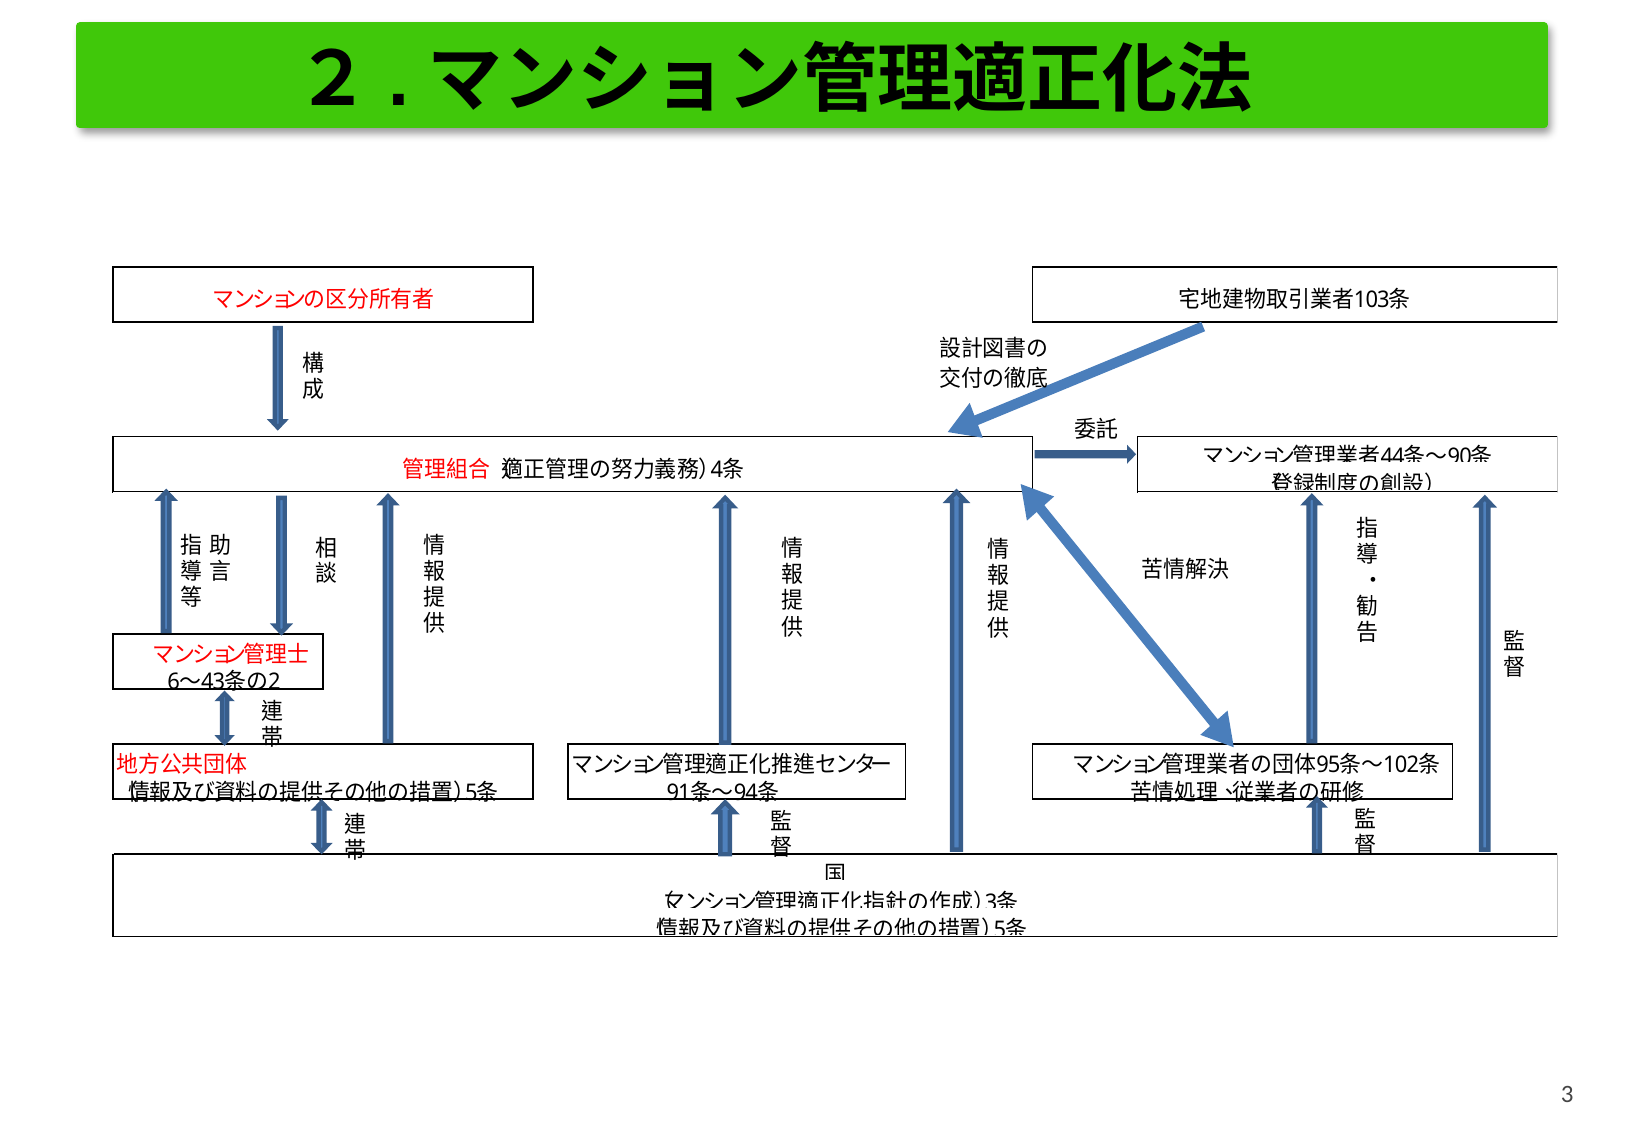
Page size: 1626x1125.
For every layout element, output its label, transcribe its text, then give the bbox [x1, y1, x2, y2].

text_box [88, 99, 1559, 938]
text_box ２.マンション管理適正化法 [76, 22, 1548, 128]
slide_number 3 [1458, 1062, 1589, 1108]
